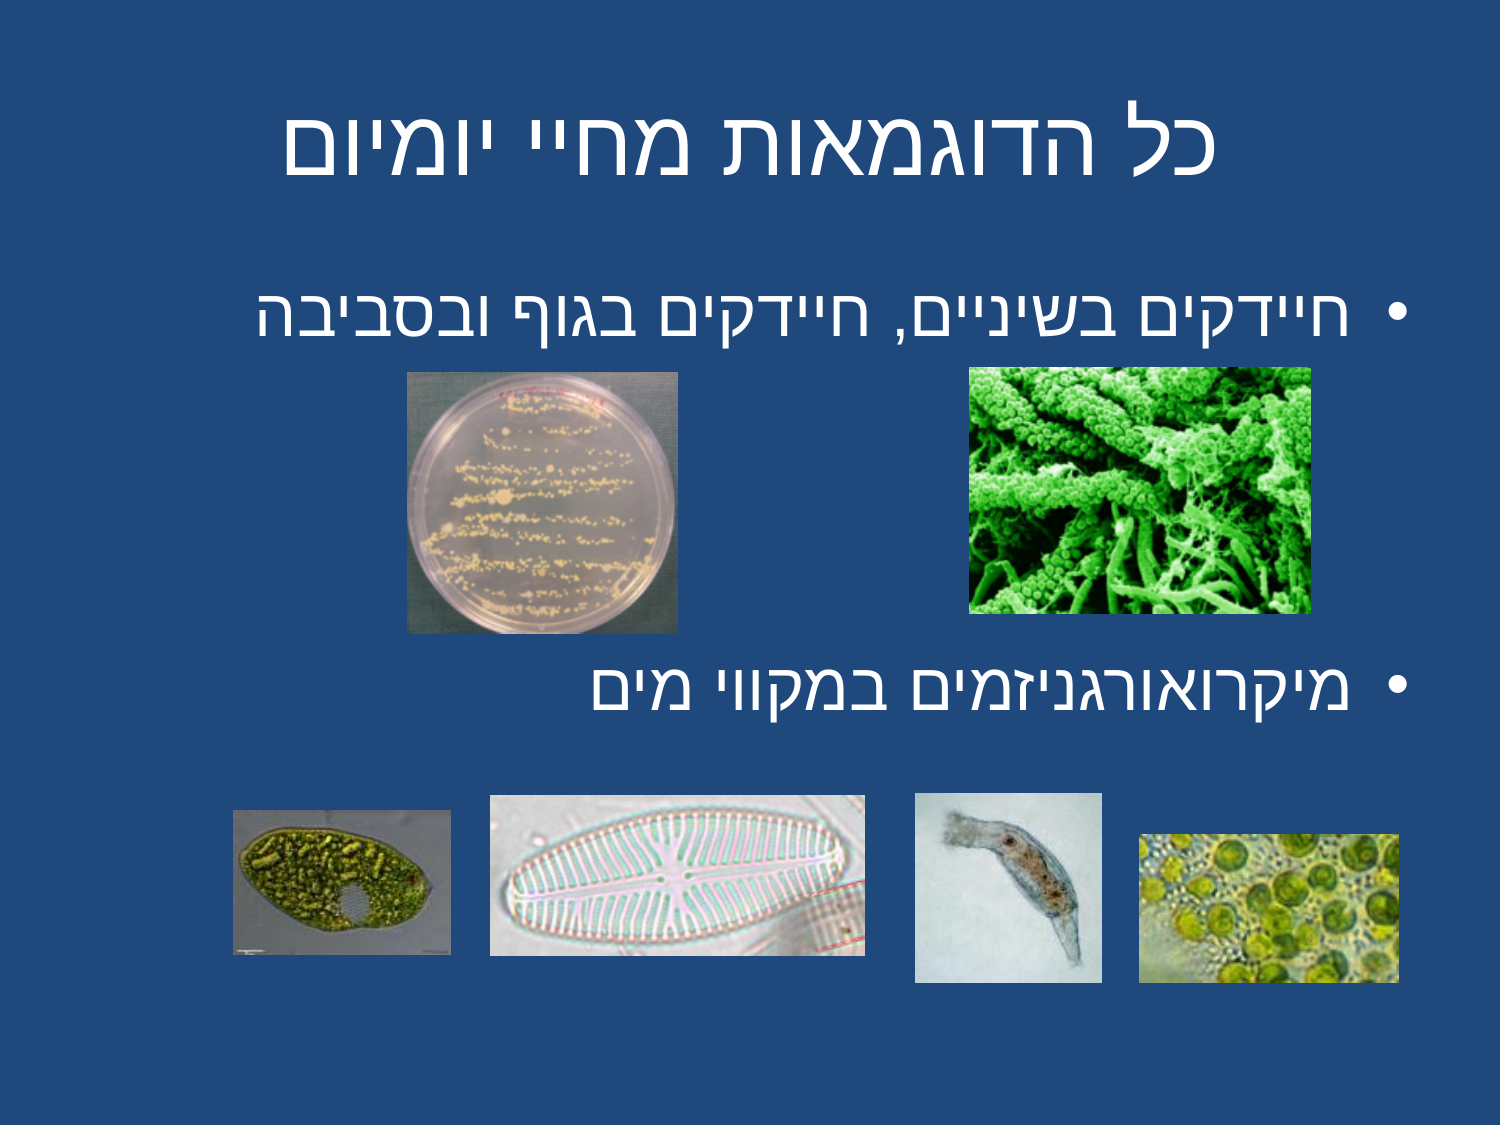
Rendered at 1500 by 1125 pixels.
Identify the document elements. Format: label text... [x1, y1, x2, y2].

list חיידקים בשיניים, חיידקים בגוף ובסביבה מיקרואורגניזמים במקווי מים [17, 262, 1425, 1005]
picture [407, 371, 678, 634]
picture [232, 809, 451, 955]
picture [489, 794, 865, 956]
picture [914, 793, 1102, 983]
picture [1139, 833, 1399, 983]
title כל הדוגמאות מחיי יומיום [75, 45, 1425, 233]
picture [968, 366, 1311, 614]
